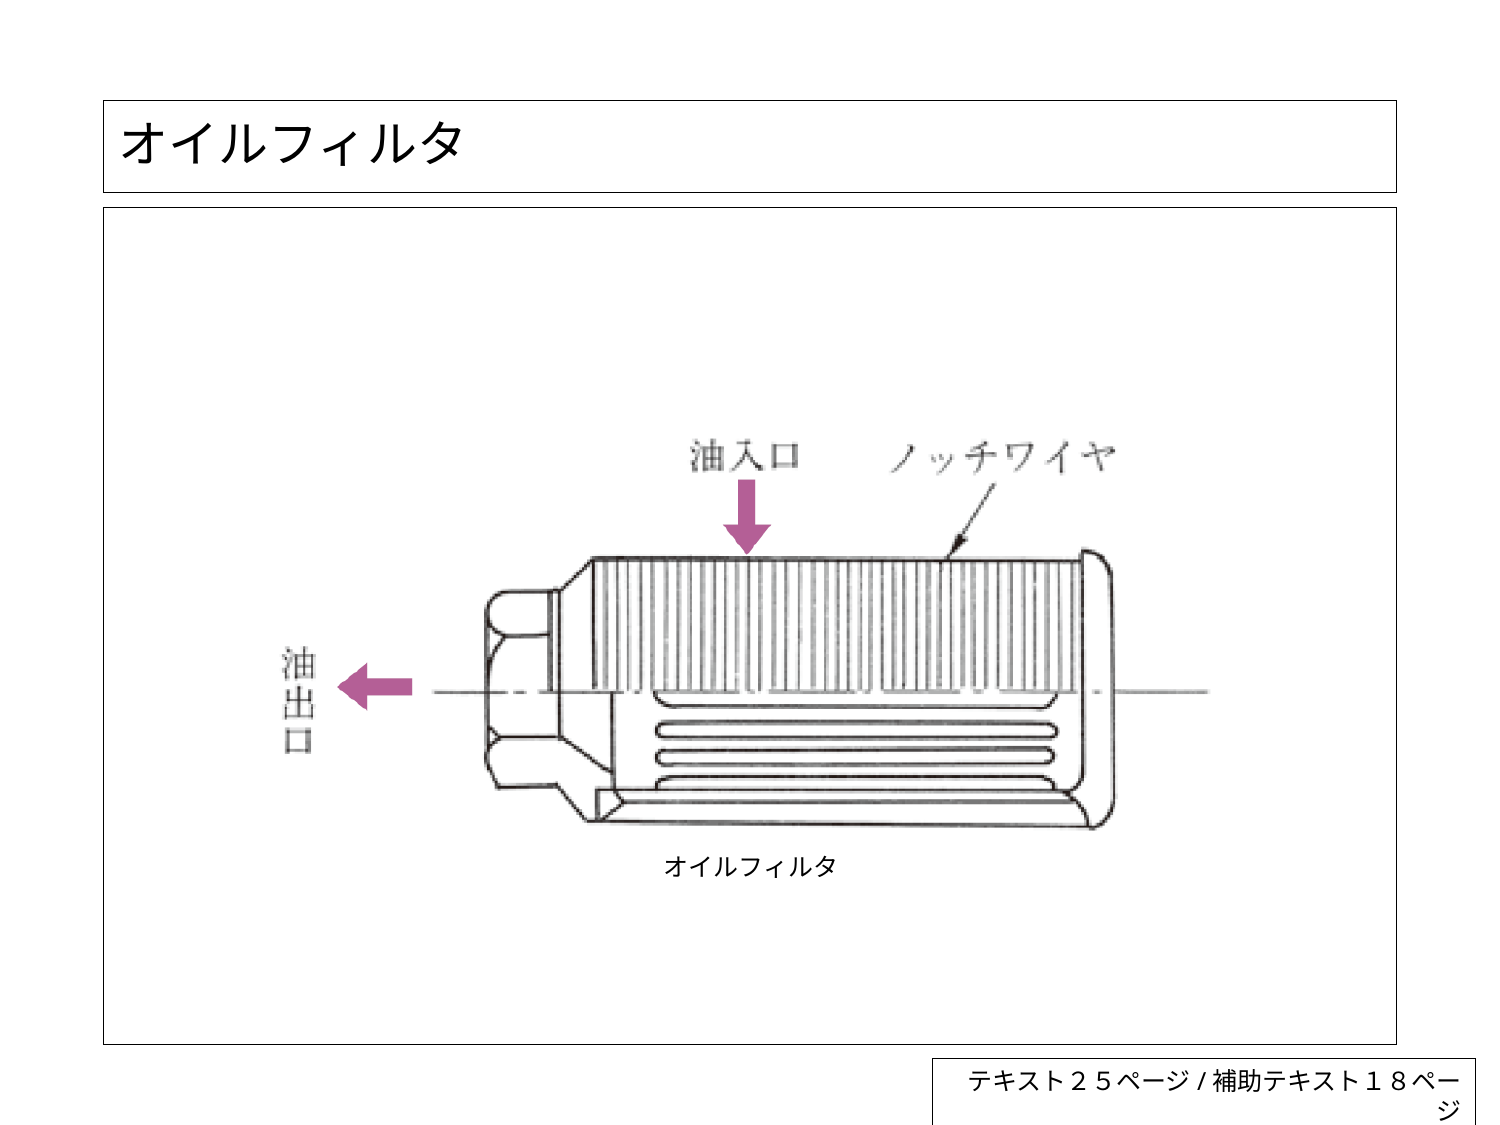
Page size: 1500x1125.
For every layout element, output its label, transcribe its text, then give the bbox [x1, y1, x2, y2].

title オイルフィルタ [103, 100, 1397, 193]
picture [277, 408, 1221, 845]
text_box オイルフィルタ [448, 845, 1054, 890]
text_box [103, 207, 1397, 1045]
text_box テキスト２５ページ/補助テキスト１８ページ [932, 1058, 1476, 1125]
